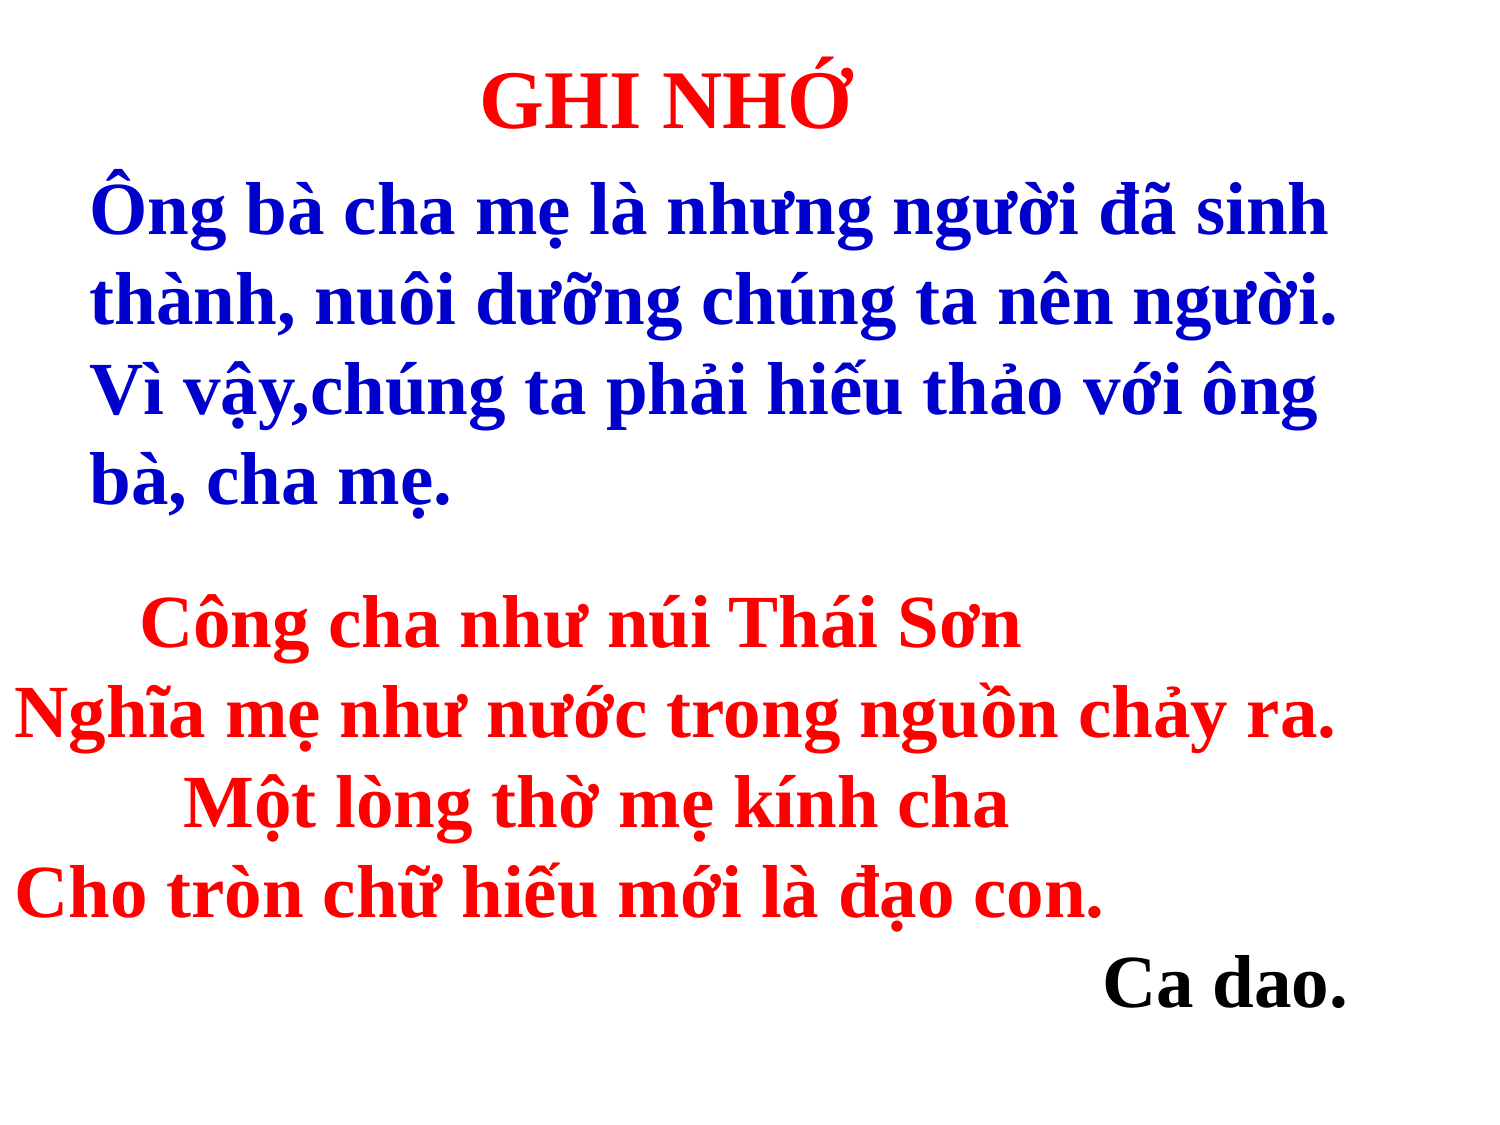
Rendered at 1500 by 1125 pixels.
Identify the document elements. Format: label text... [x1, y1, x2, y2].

text_box GHI NHỚ [465, 37, 888, 153]
text_box Ông bà cha mẹ là nhưng người đã sinh thành, nuôi dưỡng chúng ta nên người. Vì vậy,chúng ta phải hiếu thảo với ông bà, cha mẹ. [74, 152, 1363, 527]
text_box Công cha như núi Thái Sơn Nghĩa mẹ như nước trong nguồn chảy ra. Một lòng thờ mẹ kính cha Cho tròn chữ hiếu mới là đạo con. Ca dao. [0, 565, 1500, 1031]
